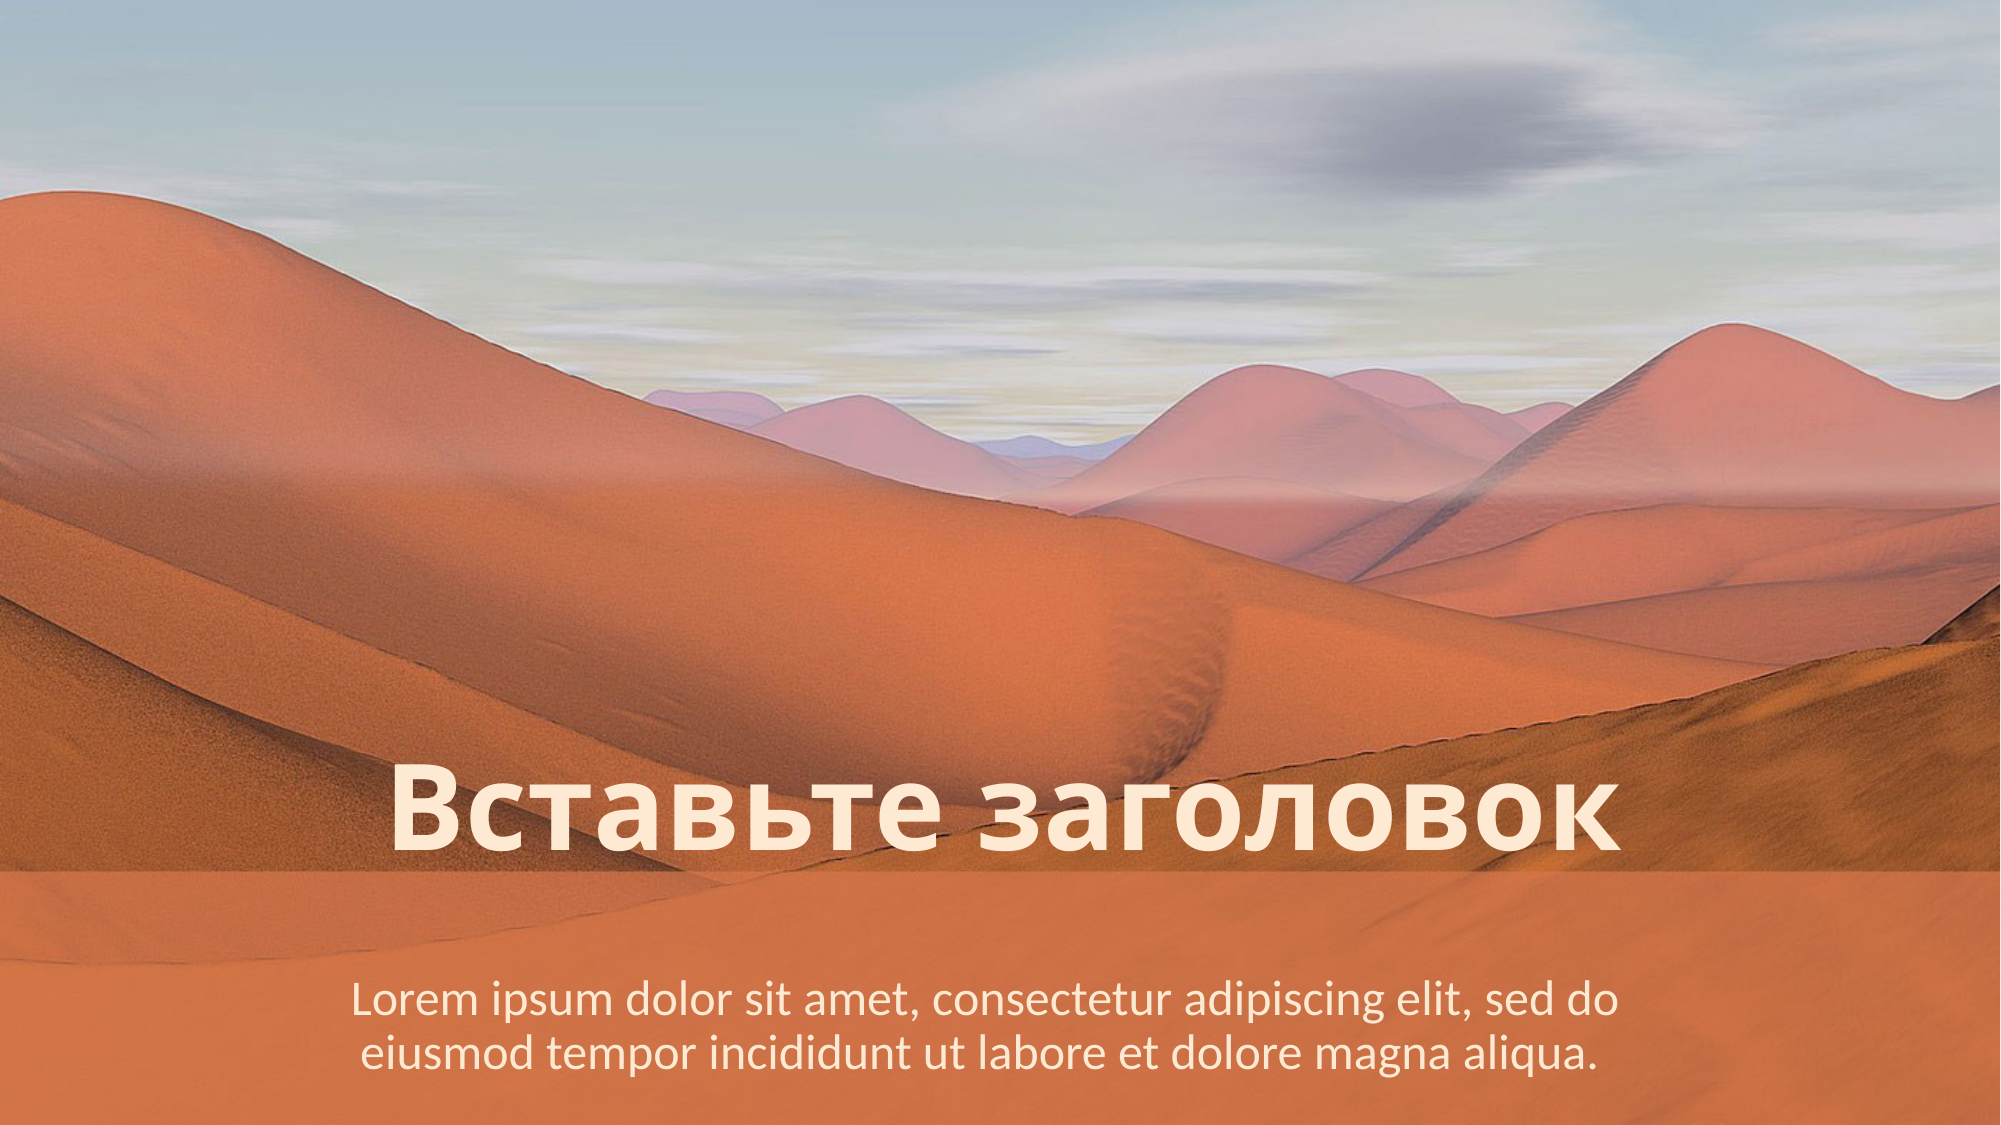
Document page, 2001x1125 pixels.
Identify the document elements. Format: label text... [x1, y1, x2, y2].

title Вставьте заголовок [303, 708, 1704, 916]
picture [0, 0, 2001, 1125]
list Lorem ipsum dolor sit amet, consectetur adipiscing elit, sed do eiusmod tempor incididunt ut labore et dolore magna aliqua. [303, 964, 1668, 1125]
